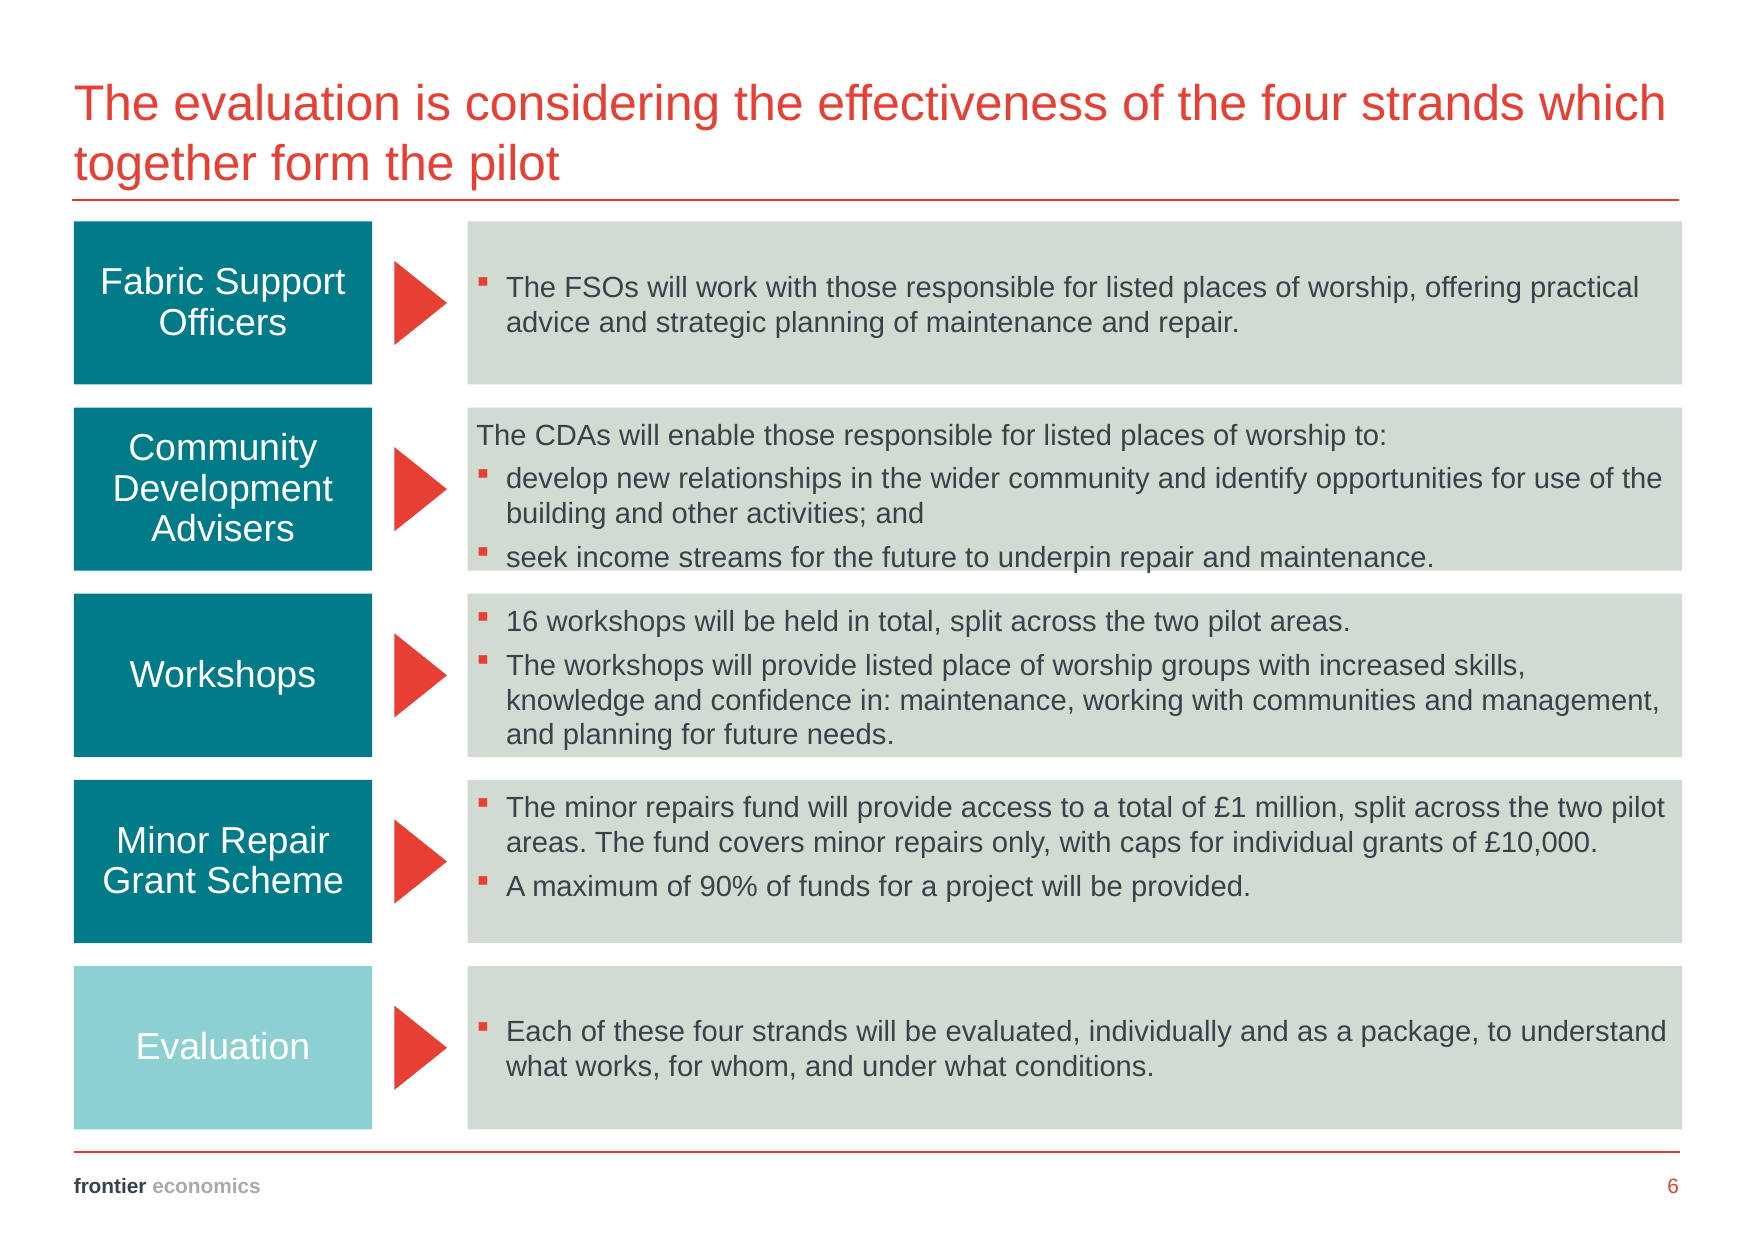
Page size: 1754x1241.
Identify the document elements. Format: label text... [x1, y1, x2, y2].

title The evaluation is considering the effectiveness of the four strands which together form the pilot [73, 70, 1679, 198]
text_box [73, 779, 1683, 944]
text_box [73, 965, 1683, 1130]
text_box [73, 221, 1683, 385]
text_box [73, 407, 1683, 571]
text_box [73, 593, 1683, 758]
